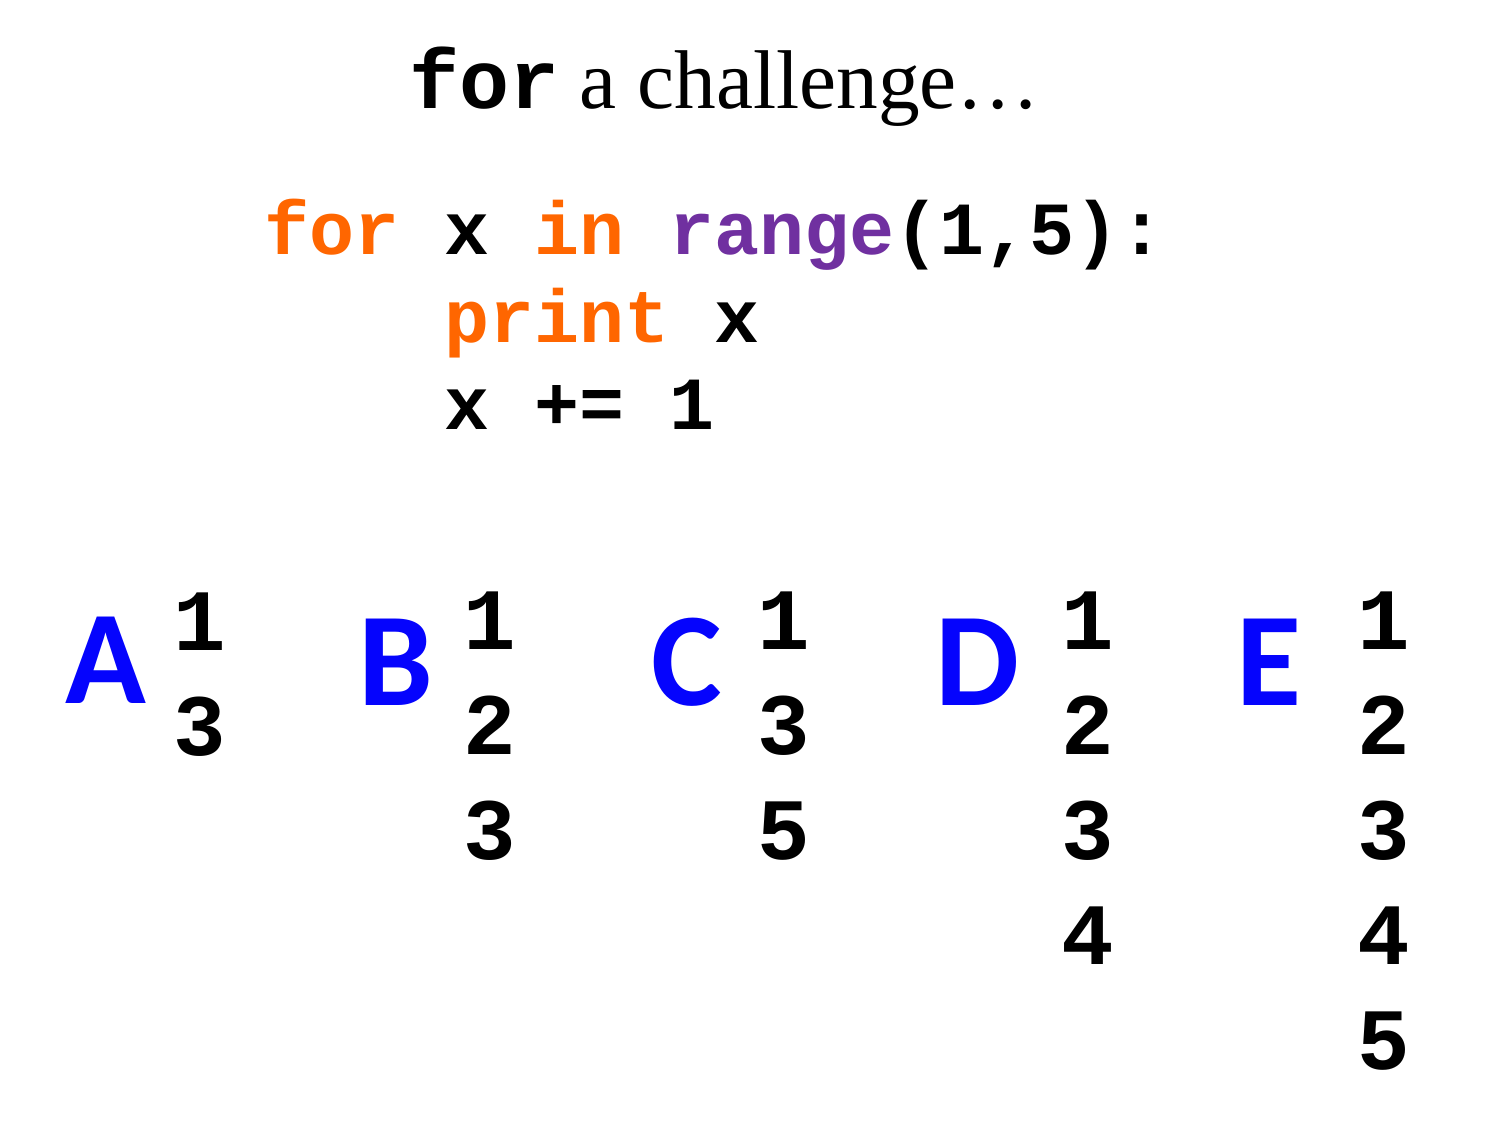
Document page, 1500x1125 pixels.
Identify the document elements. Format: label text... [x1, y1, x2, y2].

text_box A [50, 562, 158, 738]
text_box 1 3 5 [742, 554, 825, 885]
text_box 1 2 3 4 5 [1342, 554, 1425, 1095]
text_box C [636, 564, 738, 740]
text_box for x in range(1,5): print x x += 1 [249, 212, 1225, 453]
text_box 1 2 3 [448, 554, 531, 885]
text_box 1 2 3 4 [1046, 554, 1129, 990]
text_box E [1221, 564, 1316, 740]
text_box for a challenge… [99, 17, 1350, 133]
text_box 1 3 [158, 555, 241, 780]
text_box D [920, 564, 1035, 740]
text_box B [343, 564, 448, 740]
